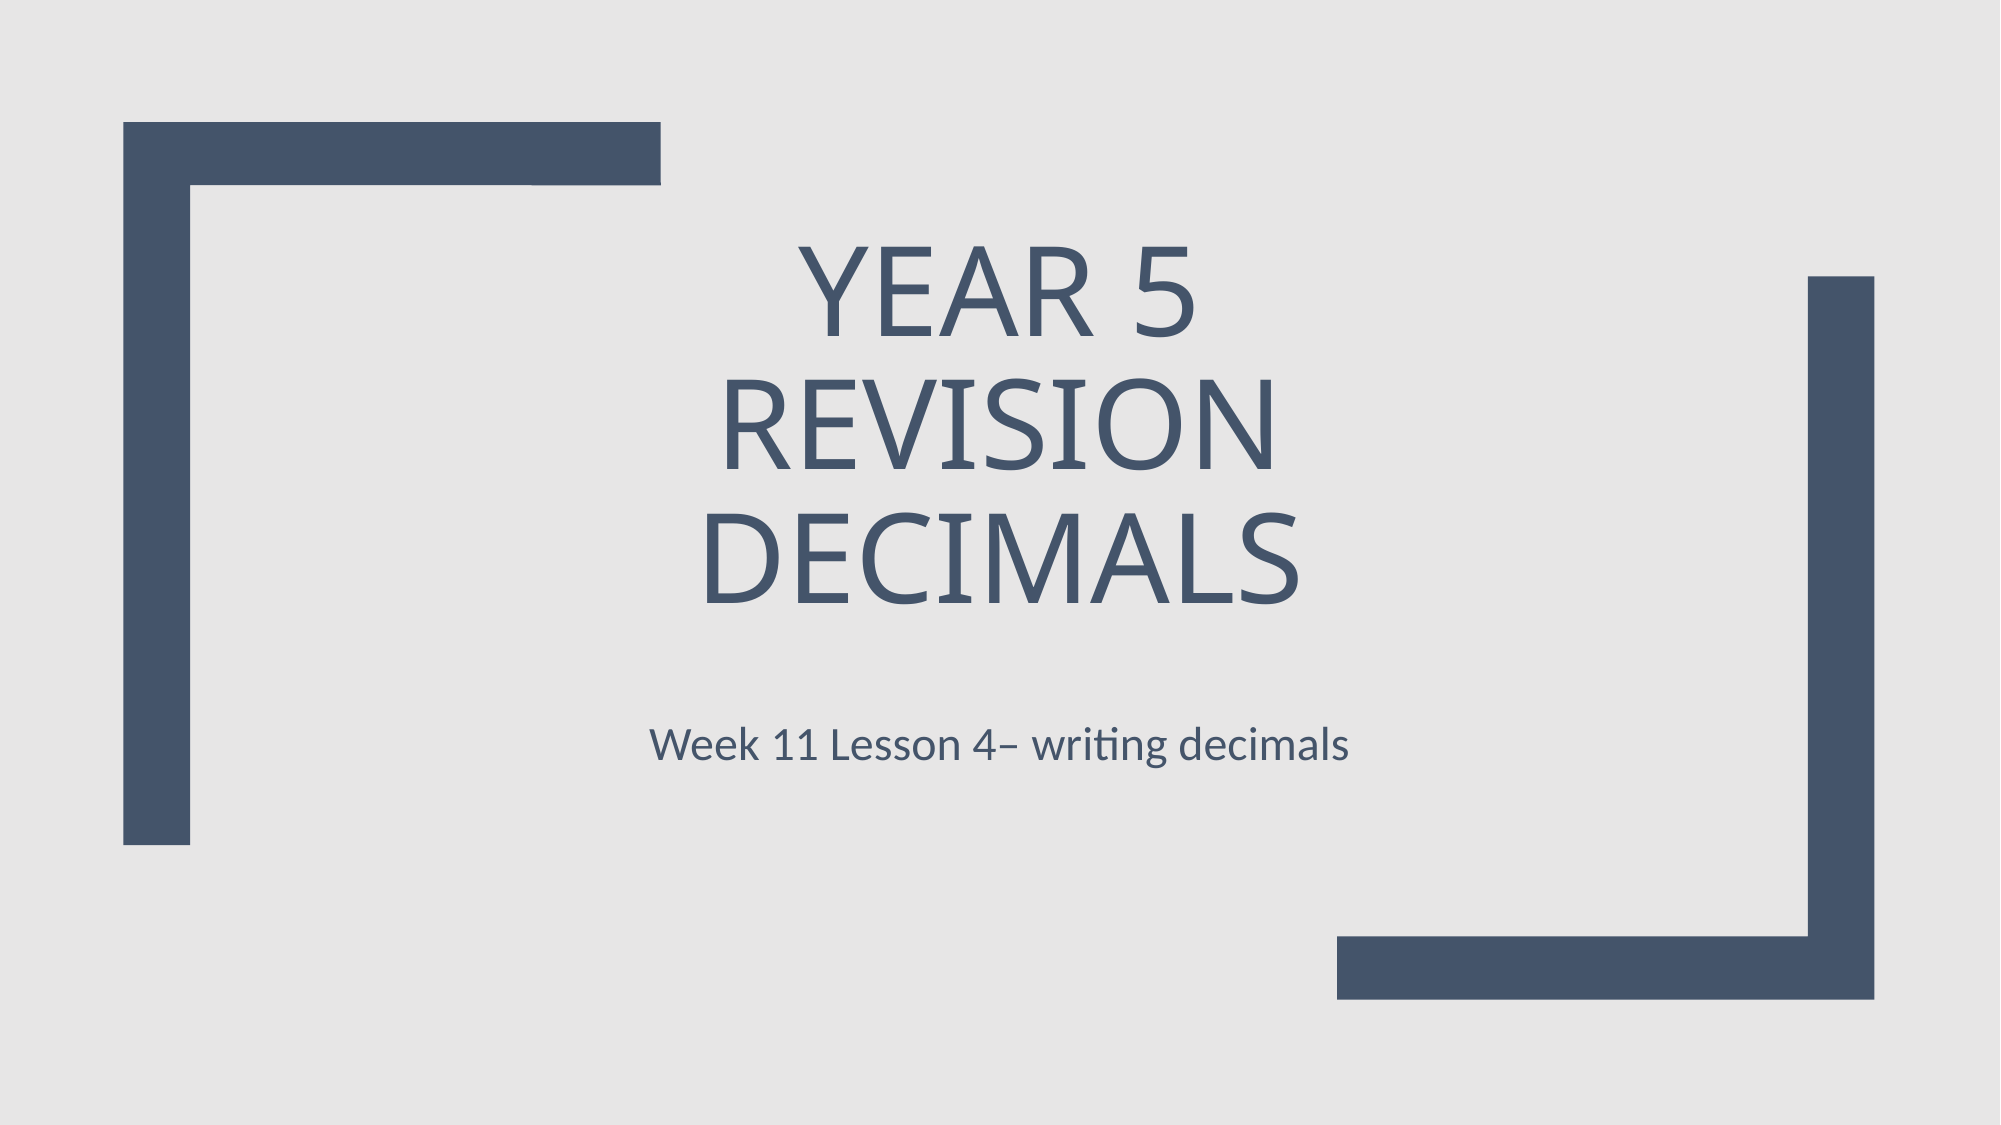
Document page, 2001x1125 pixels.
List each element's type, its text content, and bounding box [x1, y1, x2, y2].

subtitle Week 11 Lesson 4– writing decimals [439, 649, 1561, 828]
title Year 5 Revision Decimals [314, 293, 1686, 638]
